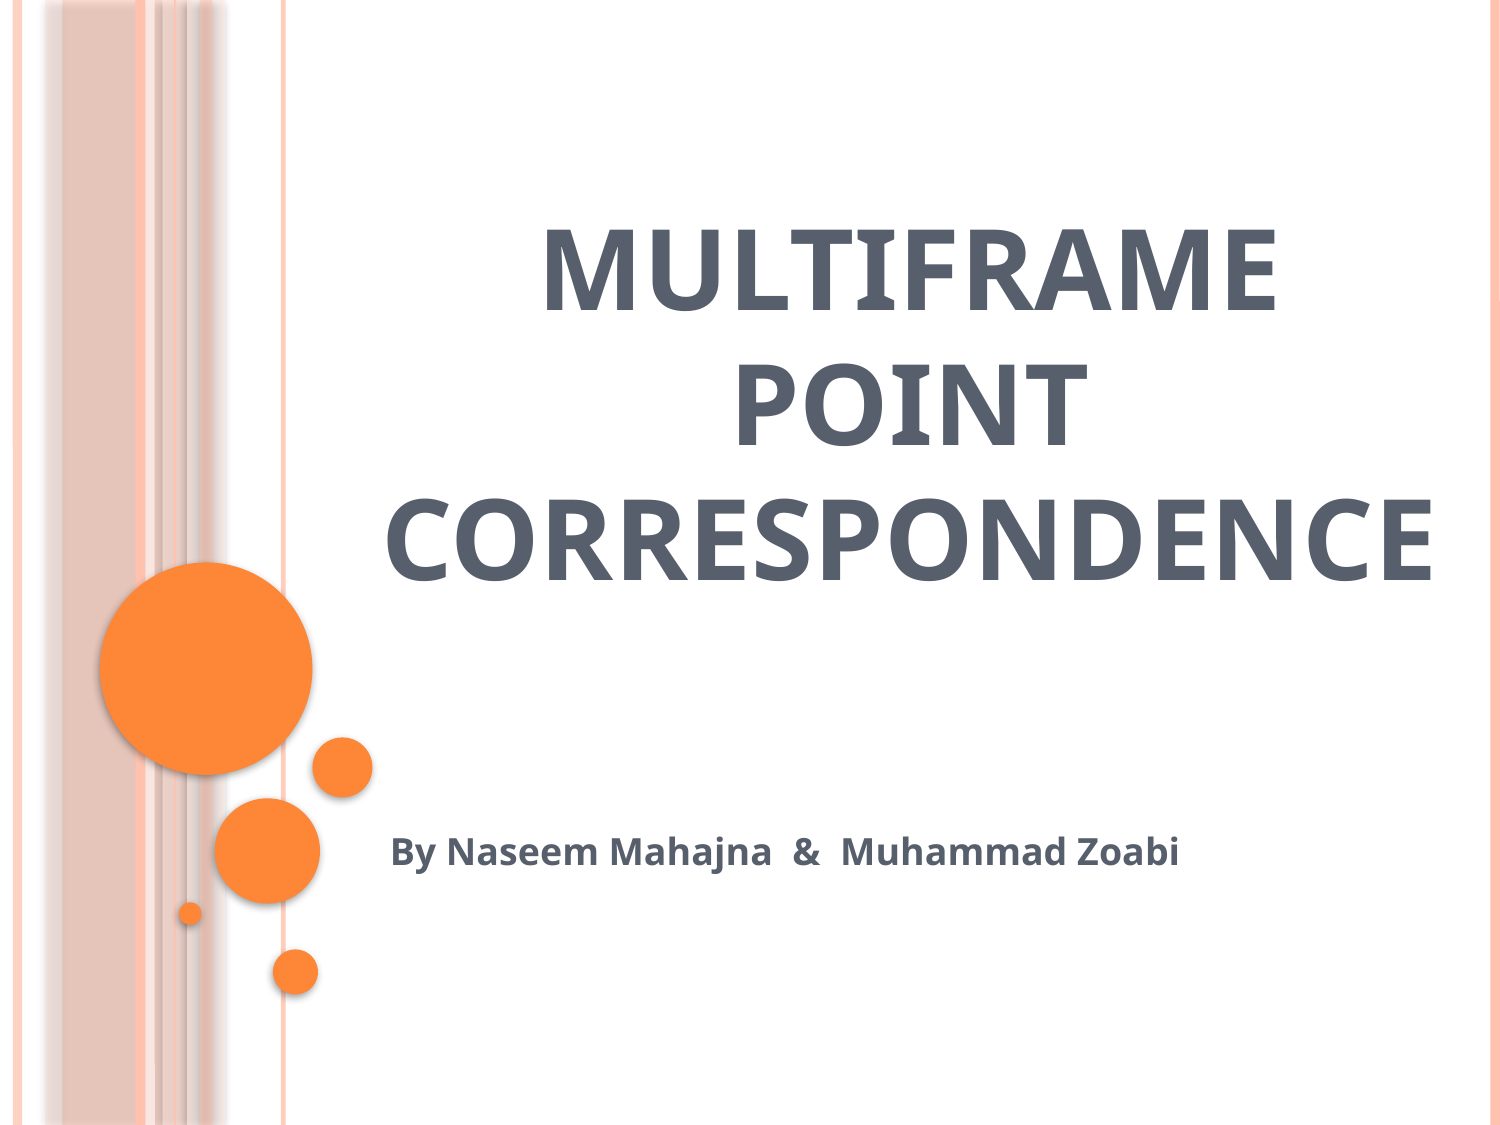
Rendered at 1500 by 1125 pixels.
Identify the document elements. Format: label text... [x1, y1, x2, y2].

title Multiframe Point Correspondence [348, 66, 1471, 611]
subtitle By Naseem Mahajna & Muhammad Zoabi [375, 820, 1388, 1046]
